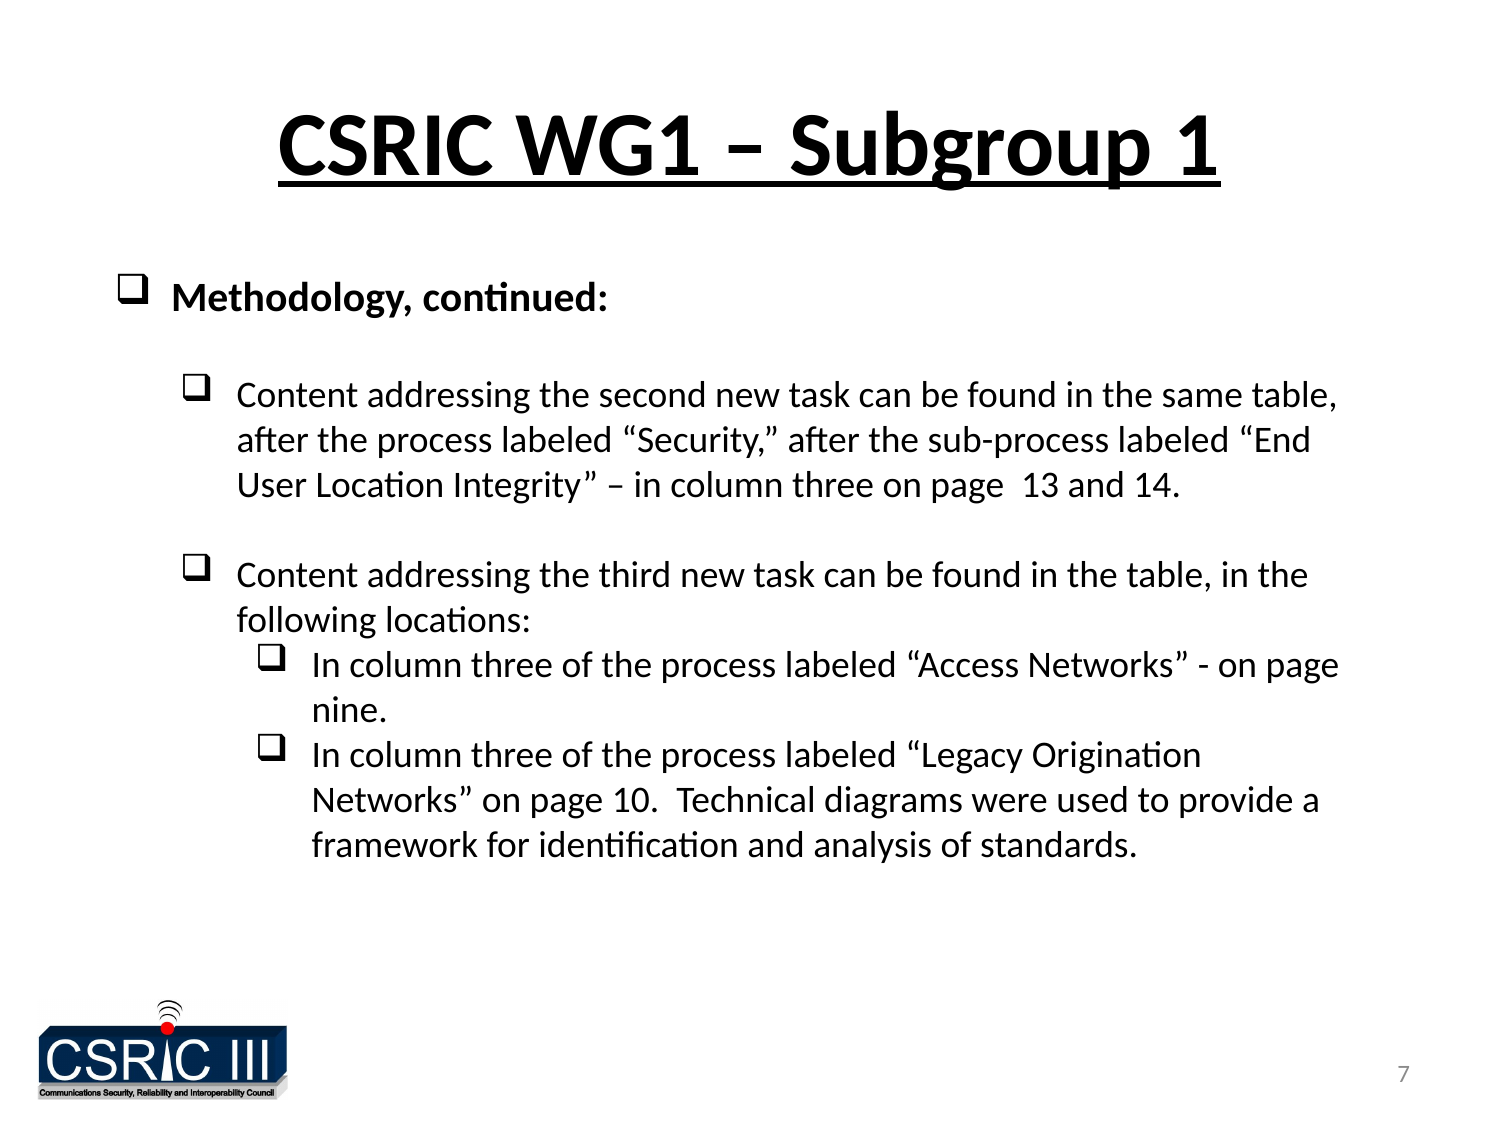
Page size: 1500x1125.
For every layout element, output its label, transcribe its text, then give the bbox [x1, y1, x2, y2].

text_box Methodology, continued: Content addressing the second new task can be found in the same table, after the process labeled “Security,” after the sub-process labeled “End User Location Integrity” – in column three on page 13 and 14. Content addressing the third new task can be found in the table, in the following locations: In column three of the process labeled “Access Networks” - on page nine. In column three of the process labeled “Legacy Origination Networks” on page 10. Technical diagrams were used to provide a framework for identification and analysis of standards. [99, 262, 1375, 918]
title CSRIC WG1 – Subgroup 1 [74, 44, 1426, 199]
picture [37, 999, 288, 1101]
list [74, 199, 1426, 943]
slide_number 7 [1074, 1042, 1425, 1103]
